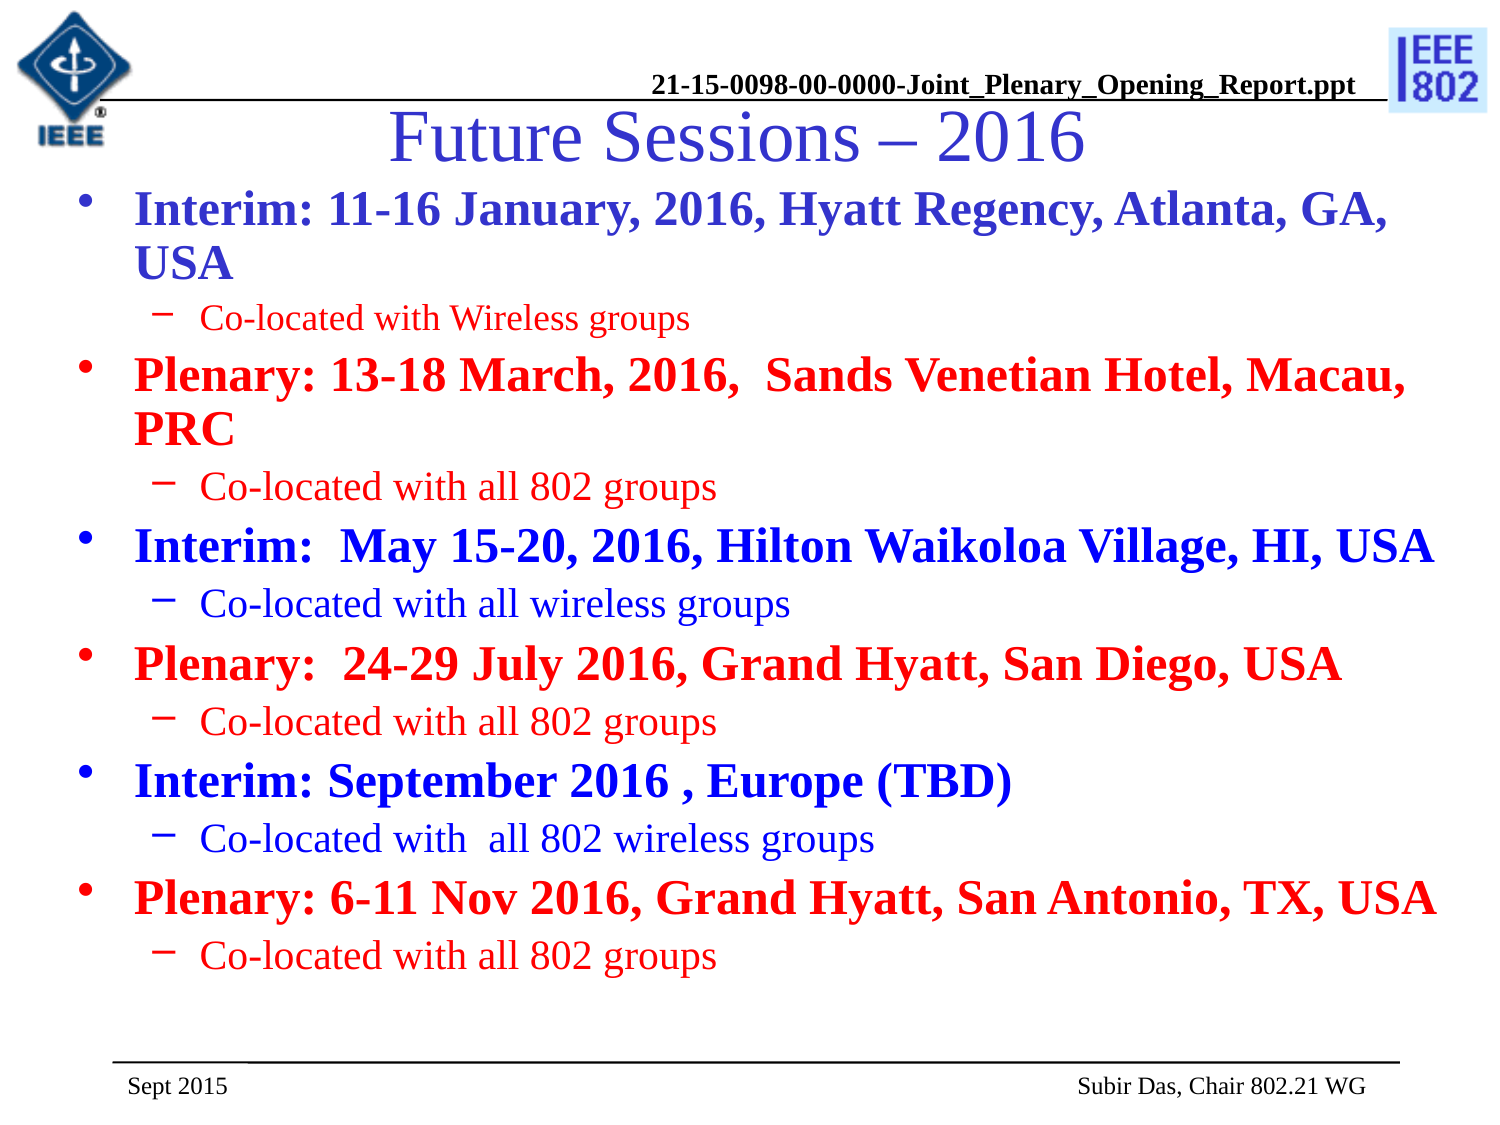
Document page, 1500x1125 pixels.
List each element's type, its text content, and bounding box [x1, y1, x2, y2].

text_box Sept 2015 [112, 1062, 313, 1098]
text_box Subir Das, Chair 802.21 WG [1050, 1062, 1412, 1106]
picture [1374, 9, 1499, 138]
title Future Sessions – 2016 [37, 112, 1438, 201]
picture [12, 9, 137, 150]
list Interim: 11-16 January, 2016, Hyatt Regency, Atlanta, GA, USA Co-located with Wireless groups Plenary: 13-18 March, 2016, Sands Venetian Hotel, Macau, PRC Co-located with all 802 groups Interim: May 15-20, 2016, Hilton Waikoloa Village, HI, USA Co-located with all wireless groups Plenary: 24-29 July 2016, Grand Hyatt, San Diego, USA Co-located with all 802 groups Interim: September 2016 , Europe (TBD) Co-located with all 802 wireless groups Plenary: 6-11 Nov 2016, Grand Hyatt, San Antonio, TX, USA Co-located with all 802 groups [62, 174, 1463, 1076]
